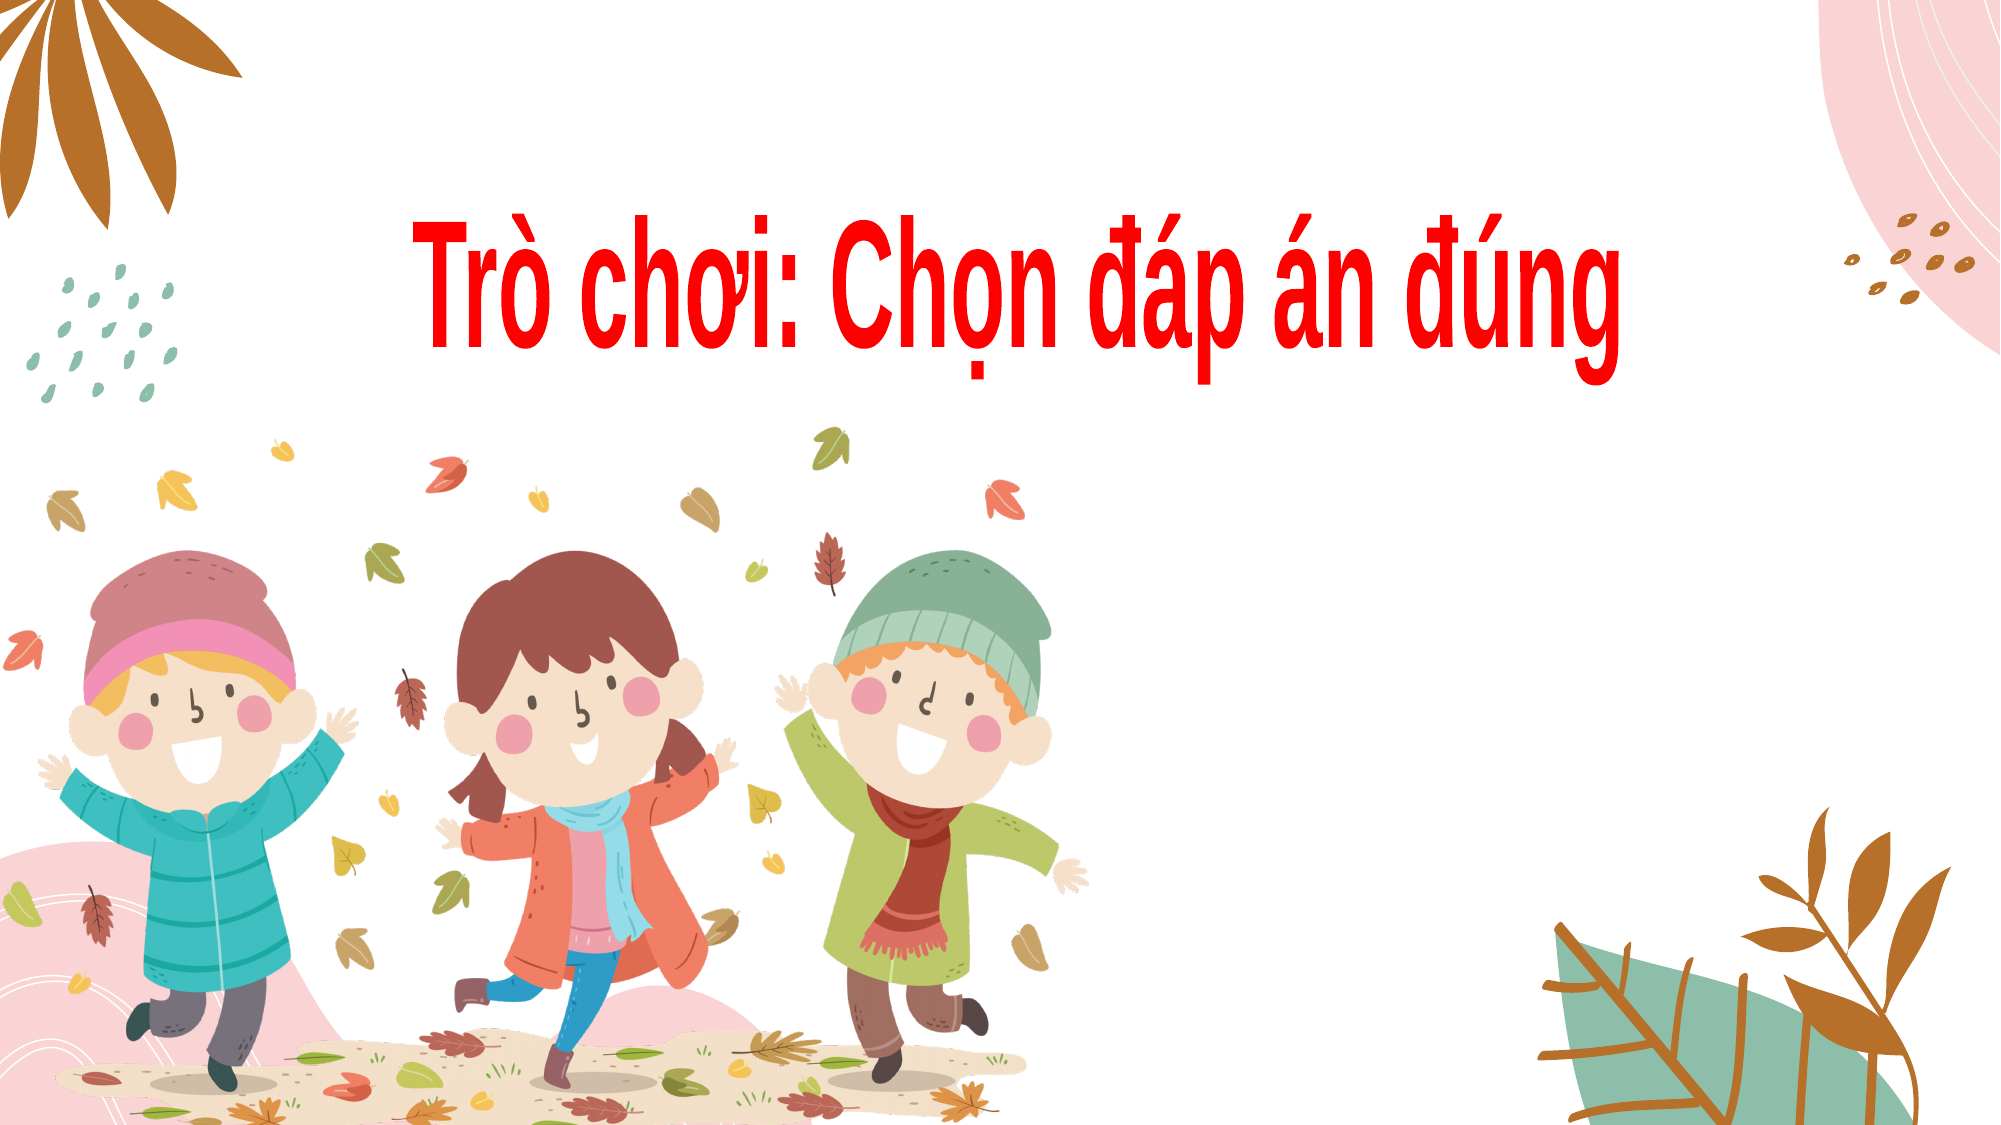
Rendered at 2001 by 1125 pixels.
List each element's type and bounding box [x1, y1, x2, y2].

text_box [1766, 801, 1989, 1125]
picture [1, 418, 1089, 1125]
text_box [1589, 0, 2000, 272]
text_box [0, 0, 111, 230]
text_box [24, 263, 178, 404]
text_box [1571, 853, 1761, 1125]
text_box [105, 0, 243, 78]
text_box [1843, 213, 1978, 305]
text_box [81, 0, 177, 215]
